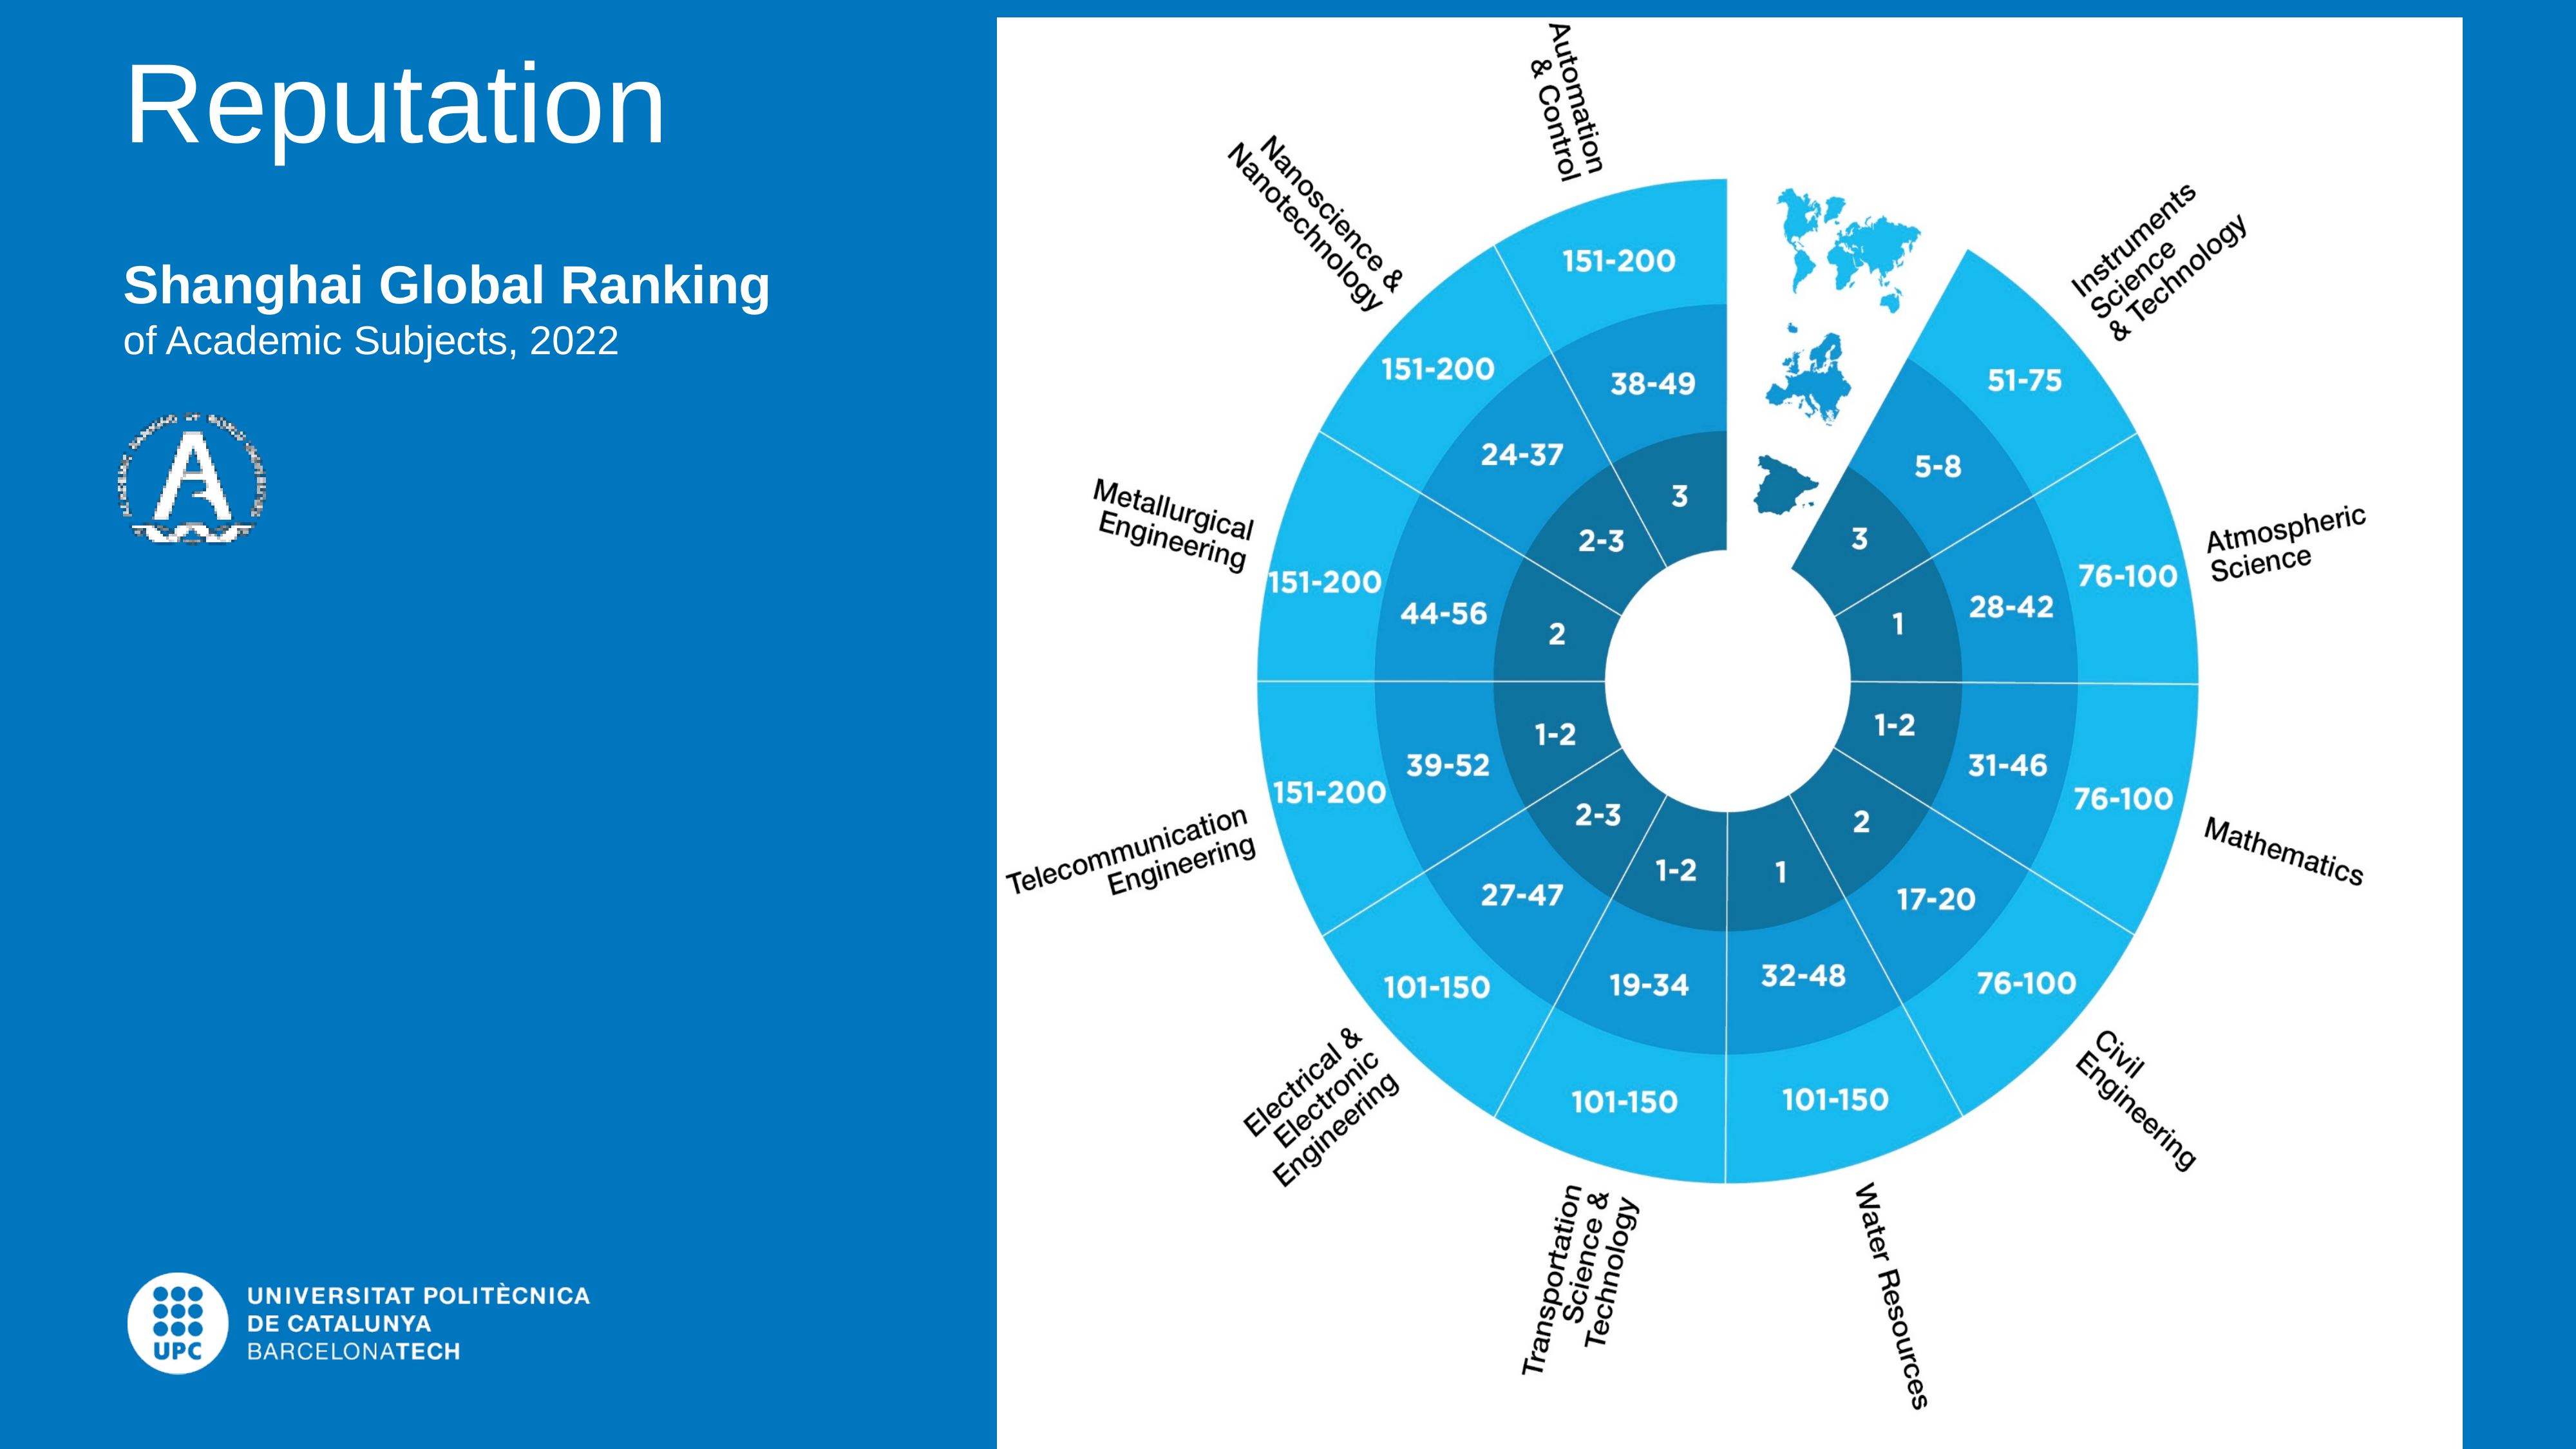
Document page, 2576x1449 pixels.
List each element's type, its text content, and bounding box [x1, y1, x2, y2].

text_box Reputation Shanghai Global Ranking of Academic Subjects, 2022 [118, 50, 997, 368]
picture [0, 0, 2576, 1449]
